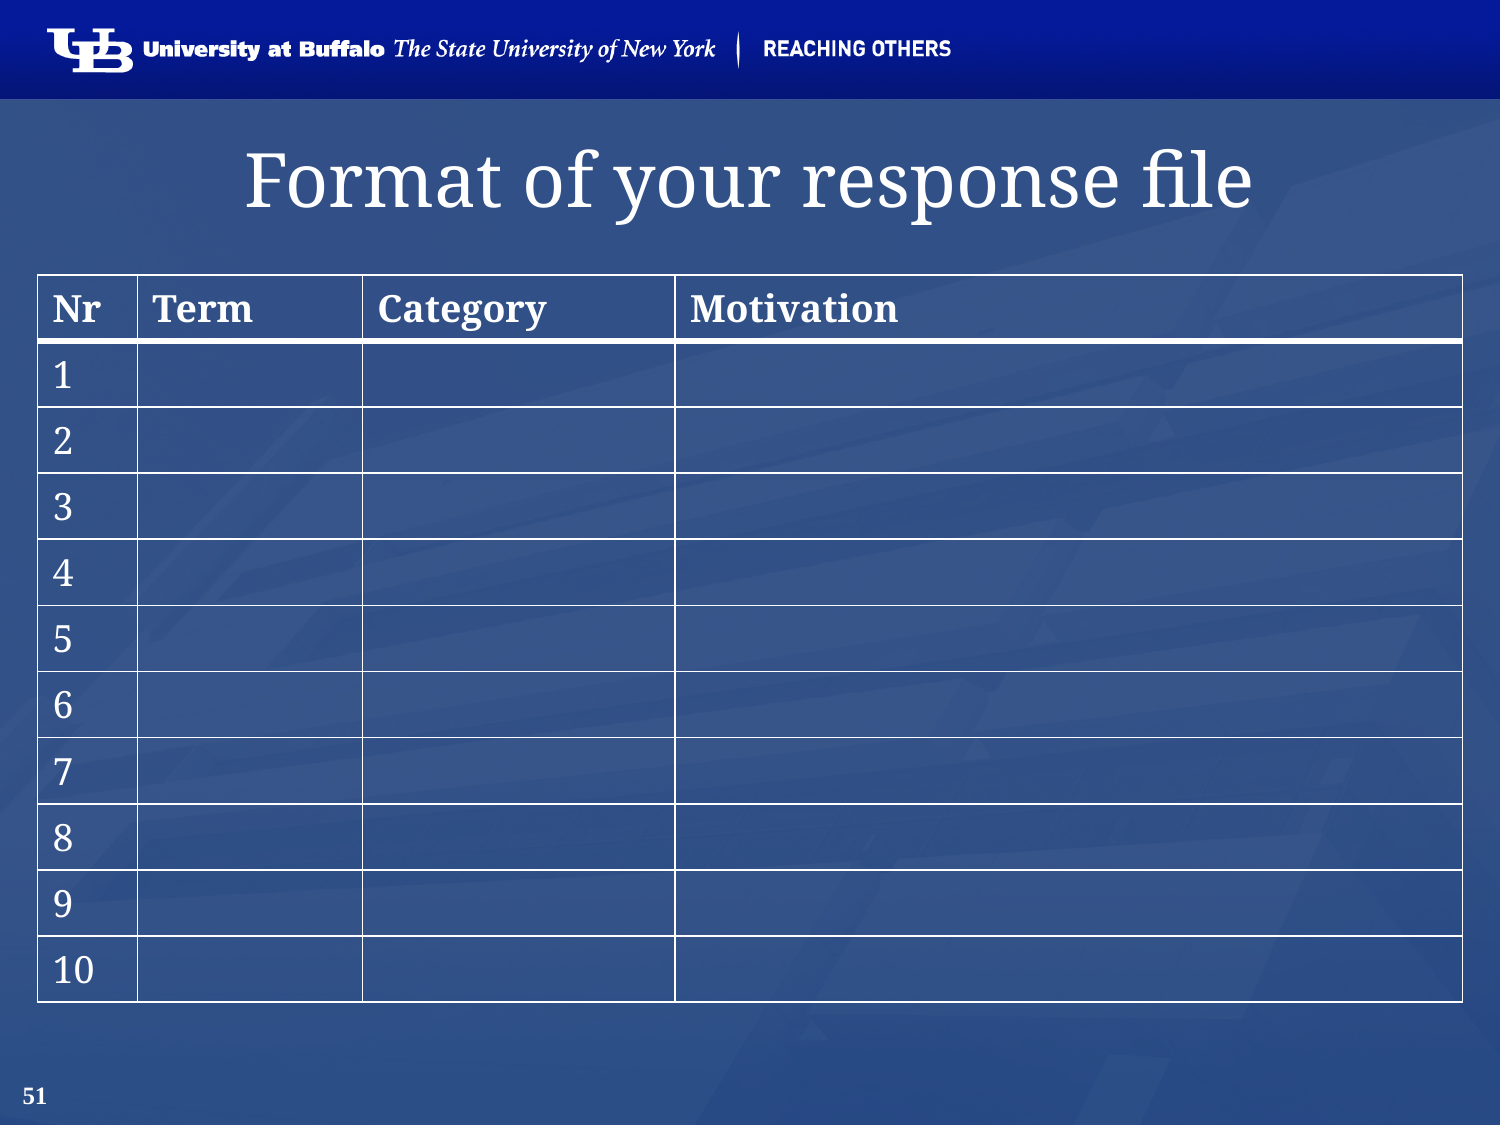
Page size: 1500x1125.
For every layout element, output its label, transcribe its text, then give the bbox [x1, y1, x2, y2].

table_cell [138, 408, 362, 472]
table_cell [676, 606, 1462, 671]
table_cell [138, 672, 362, 737]
table_cell [363, 805, 674, 869]
table_cell [363, 540, 674, 605]
table_cell [676, 937, 1462, 1001]
table_cell [676, 738, 1462, 803]
table_cell [676, 672, 1462, 737]
table_cell [138, 344, 362, 406]
table_cell [363, 474, 674, 538]
table_cell 4 [38, 540, 137, 605]
table_cell 2 [38, 408, 137, 472]
table_cell [676, 344, 1462, 406]
table_cell 9 [38, 871, 137, 935]
table_cell 5 [38, 606, 137, 671]
table_cell [676, 474, 1462, 538]
table_cell [138, 871, 362, 935]
table_header Term [138, 276, 362, 338]
table_cell [363, 937, 674, 1001]
table_cell [676, 408, 1462, 472]
table_cell [363, 344, 674, 406]
table_cell [363, 606, 674, 671]
table_cell 7 [38, 738, 137, 803]
table_cell [138, 738, 362, 803]
table_cell 10 [38, 937, 137, 1001]
table_cell [676, 871, 1462, 935]
table_cell [676, 540, 1462, 605]
table_cell [138, 474, 362, 538]
table_cell [676, 805, 1462, 869]
table_cell [363, 738, 674, 803]
table_cell [363, 871, 674, 935]
table_header Nr [38, 276, 137, 338]
table_header Category [363, 276, 674, 338]
table_cell 1 [38, 344, 137, 406]
table_cell [138, 540, 362, 605]
table_cell [138, 805, 362, 869]
table_cell 8 [38, 805, 137, 869]
picture [0, 0, 1500, 99]
table_cell [138, 606, 362, 671]
slide_number 51 [0, 1065, 63, 1125]
table_cell [138, 937, 362, 1001]
table_cell 6 [38, 672, 137, 737]
table_cell [363, 672, 674, 737]
title Format of your response file [37, 125, 1463, 250]
table_cell 3 [38, 474, 137, 538]
table_header Motivation [676, 276, 1462, 338]
table_cell [363, 408, 674, 472]
